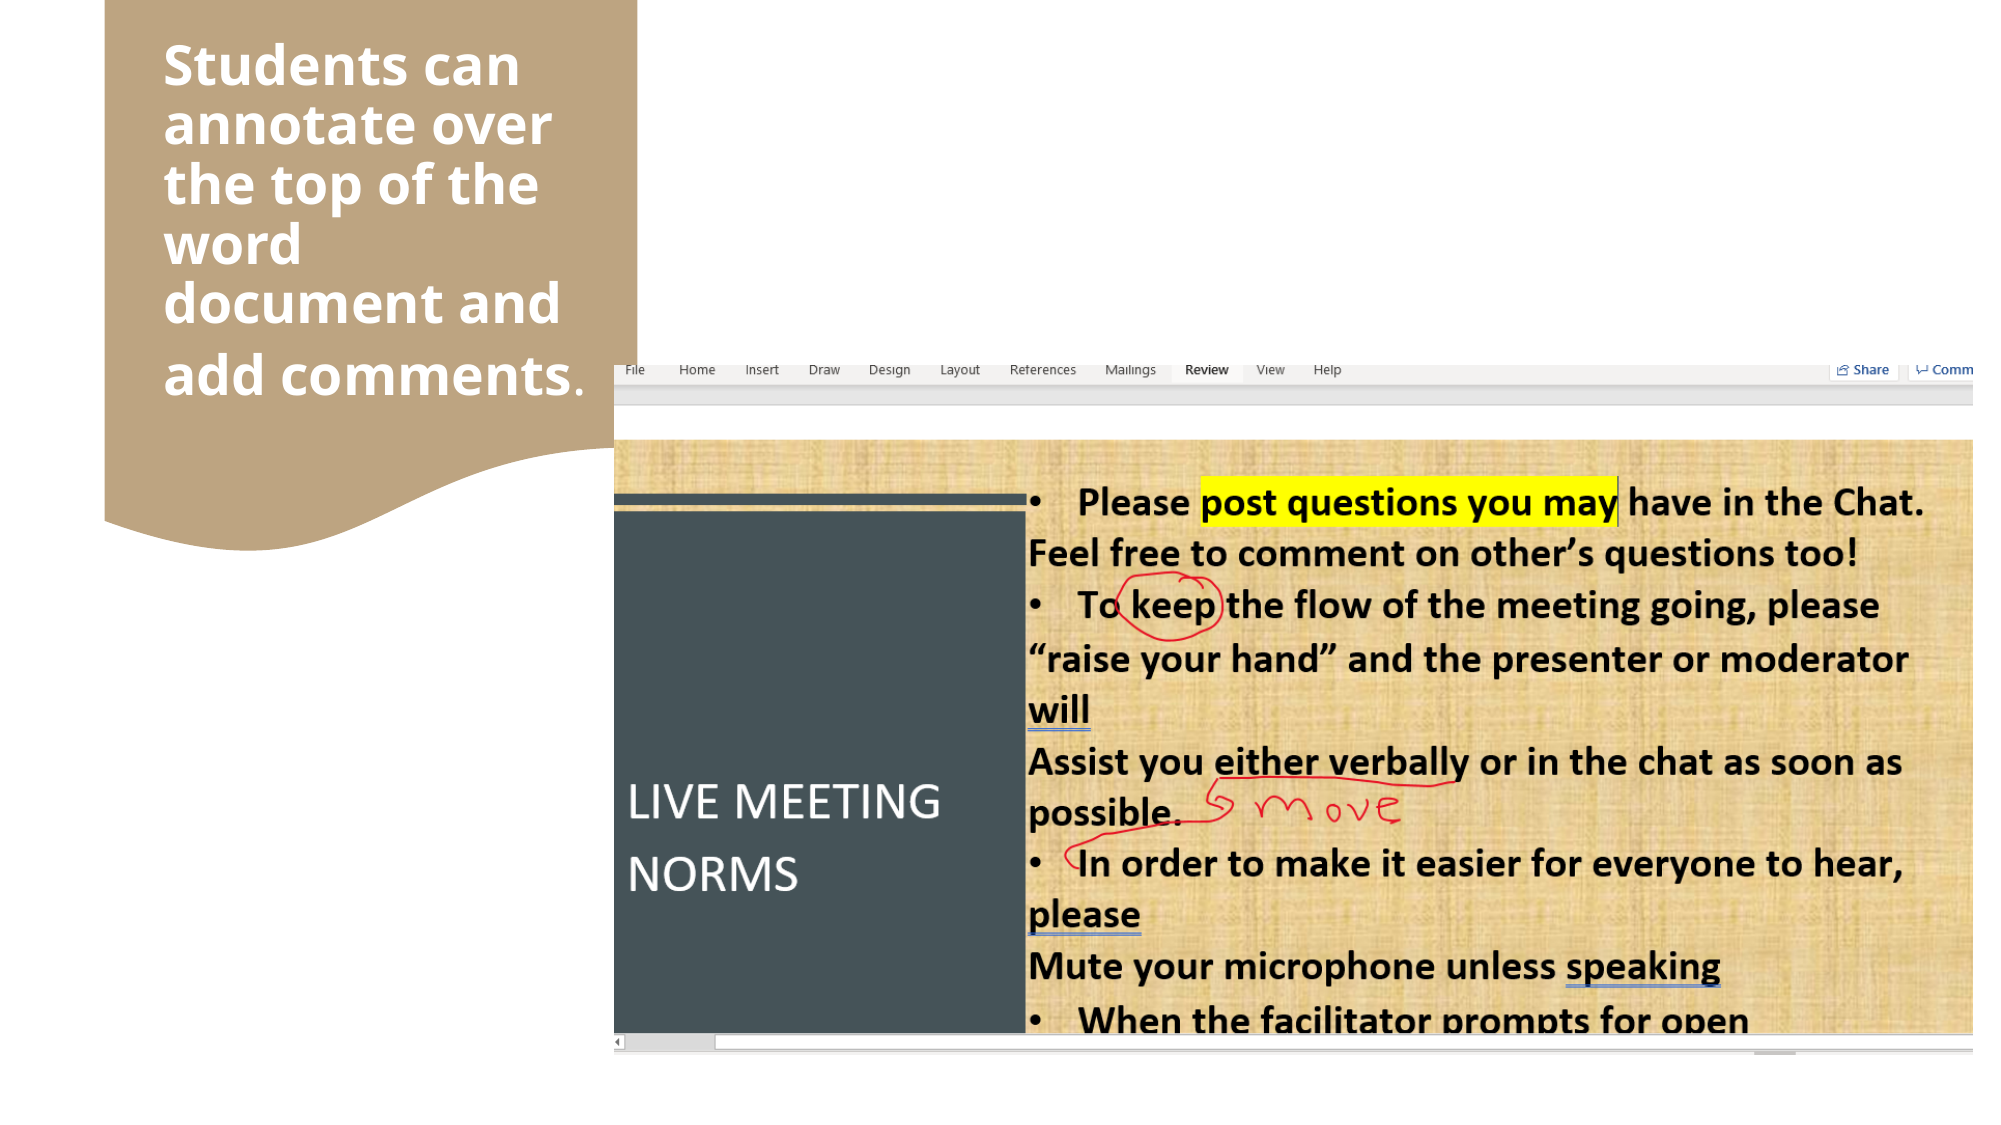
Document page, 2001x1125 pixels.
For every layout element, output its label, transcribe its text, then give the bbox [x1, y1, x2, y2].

picture [614, 365, 1973, 1055]
text_box Students can annotate over the top of the word document and add comments. [148, 28, 615, 417]
text_box [103, 0, 639, 552]
